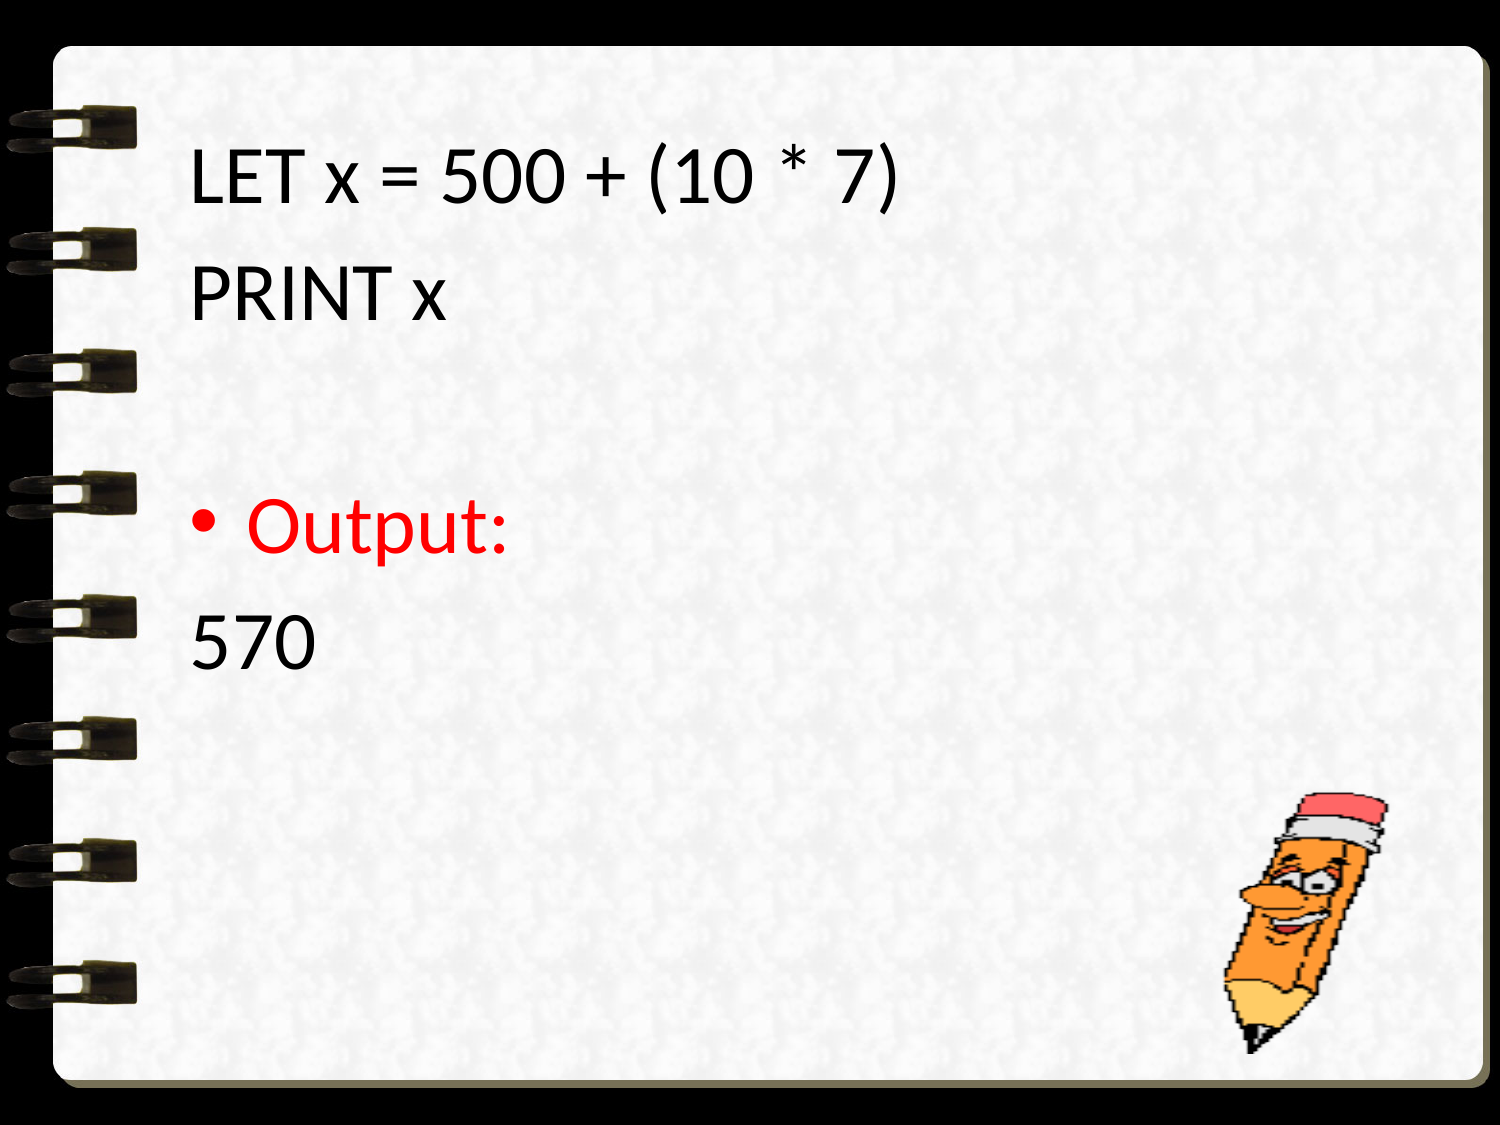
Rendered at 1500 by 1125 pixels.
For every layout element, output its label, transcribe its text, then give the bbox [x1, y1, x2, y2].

picture [0, 0, 1500, 1125]
list LET x = 500 + (10 * 7) PRINT x Output: 570 [174, 112, 1413, 805]
